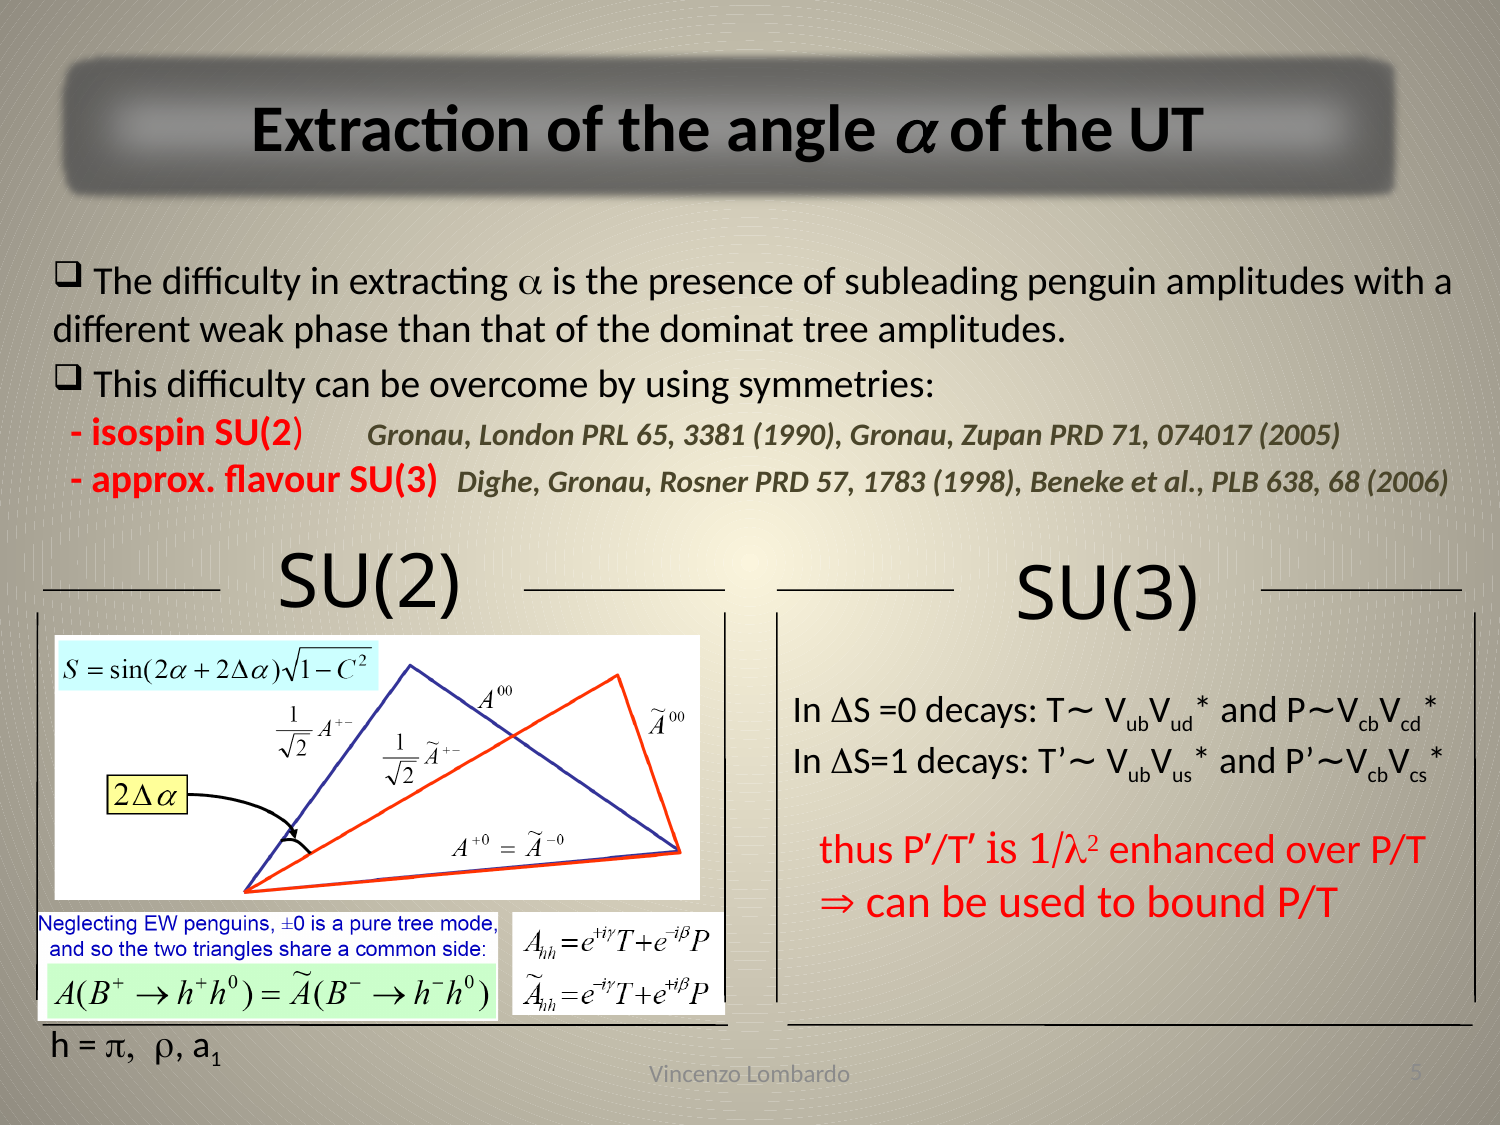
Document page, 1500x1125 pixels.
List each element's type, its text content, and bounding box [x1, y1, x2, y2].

picture [54, 635, 701, 901]
text_box In DS =0 decays: T∼ VubVud* and P∼VcbVcd* In DS=1 decays: T’∼ VubVus* and P’∼VcbVcs* [777, 677, 1478, 795]
text_box SU(3) [1000, 537, 1215, 643]
slide_number 5 [1087, 1040, 1438, 1100]
picture [512, 912, 726, 1015]
text_box h = p, r, a1 [35, 1027, 237, 1079]
text_box [200, 314, 1500, 799]
text_box The difficulty in extracting a is the presence of subleading penguin amplitudes with a different weak phase than that of the dominat tree amplitudes. This difficulty can be overcome by using symmetries: - isospin SU(2) Gronau, London PRL 65, 3381 (1990), Gronau, Zupan PRD 71, 074017 (2005) - approx. flavour SU(3) Dighe, Gronau, Rosner PRD 57, 1783 (1998), Beneke et al., PLB 638, 68 (2006) [37, 247, 1475, 508]
picture [37, 912, 499, 1021]
footer Vincenzo Lombardo [512, 1042, 988, 1103]
text_box thus P’/T’ is 1/l2 enhanced over P/T  can be used to bound P/T [804, 814, 1451, 935]
text_box SU(2) [262, 524, 477, 630]
